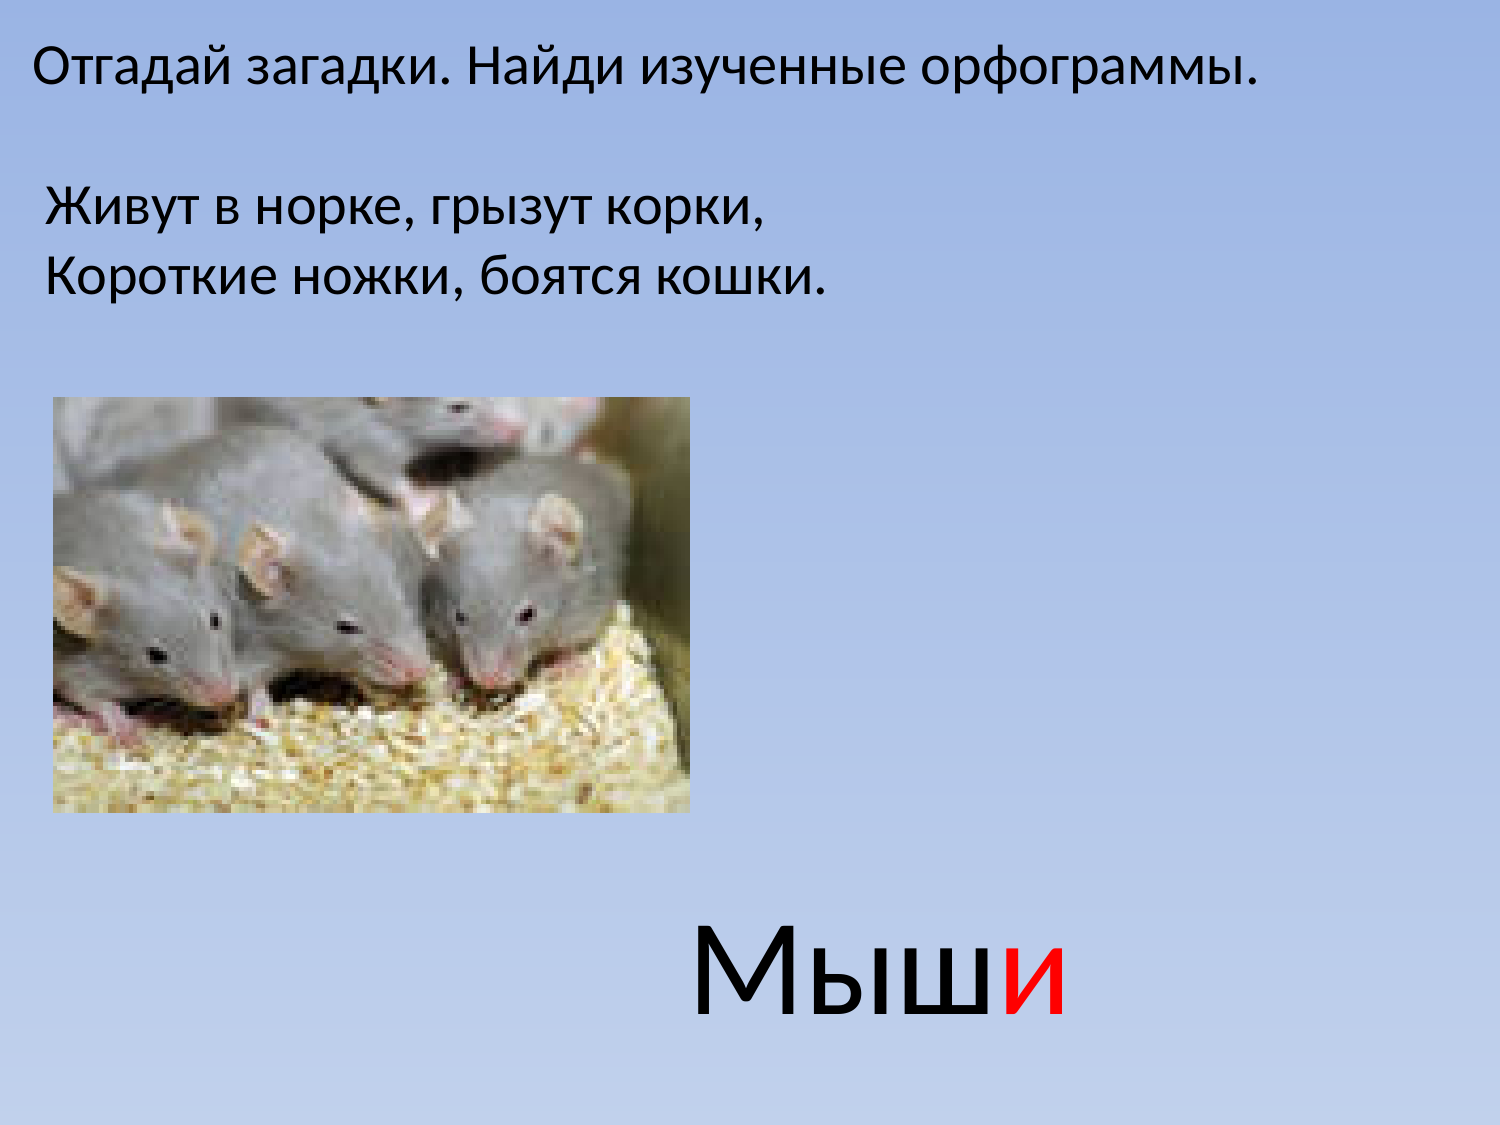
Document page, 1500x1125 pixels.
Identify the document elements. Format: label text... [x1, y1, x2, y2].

text_box Мыши [673, 869, 1500, 1050]
picture [52, 396, 690, 813]
text_box Отгадай загадки. Найди изученные орфограммы. Живут в норке, грызут корки, Короткие ножки, боятся кошки. [17, 19, 1436, 314]
